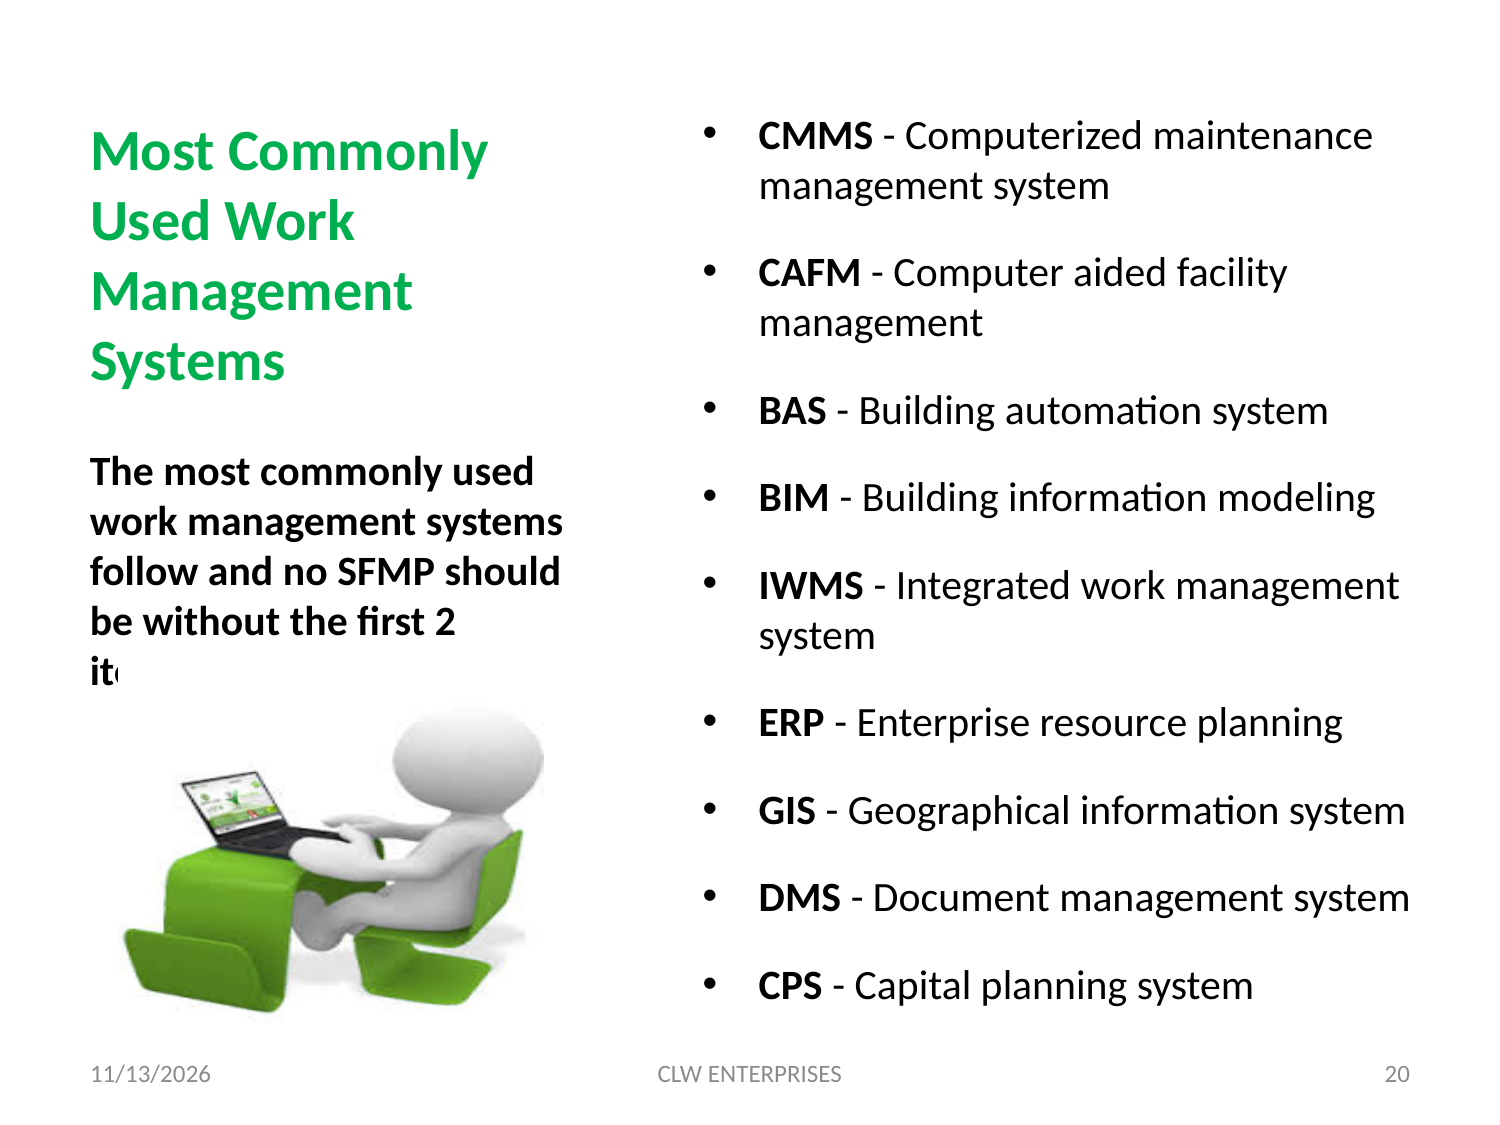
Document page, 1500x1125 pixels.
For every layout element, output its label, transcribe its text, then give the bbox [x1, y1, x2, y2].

text_box The most commonly used work management systems follow and no SFMP should be without the first 2 items: [74, 436, 588, 702]
title Most Commonly Used Work Management Systems [75, 50, 613, 400]
slide_number 20 [1074, 1042, 1425, 1103]
footer CLW ENTERPRISES [512, 1042, 988, 1103]
list CMMS - Computerized maintenance management system CAFM - Computer aided facility management BAS - Building automation system BIM - Building information modeling IWMS - Integrated work management system ERP - Enterprise resource planning GIS - Geographical information system DMS - Document management system CPS - Capital planning system [687, 99, 1463, 1075]
picture [118, 647, 544, 1023]
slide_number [75, 1042, 425, 1103]
